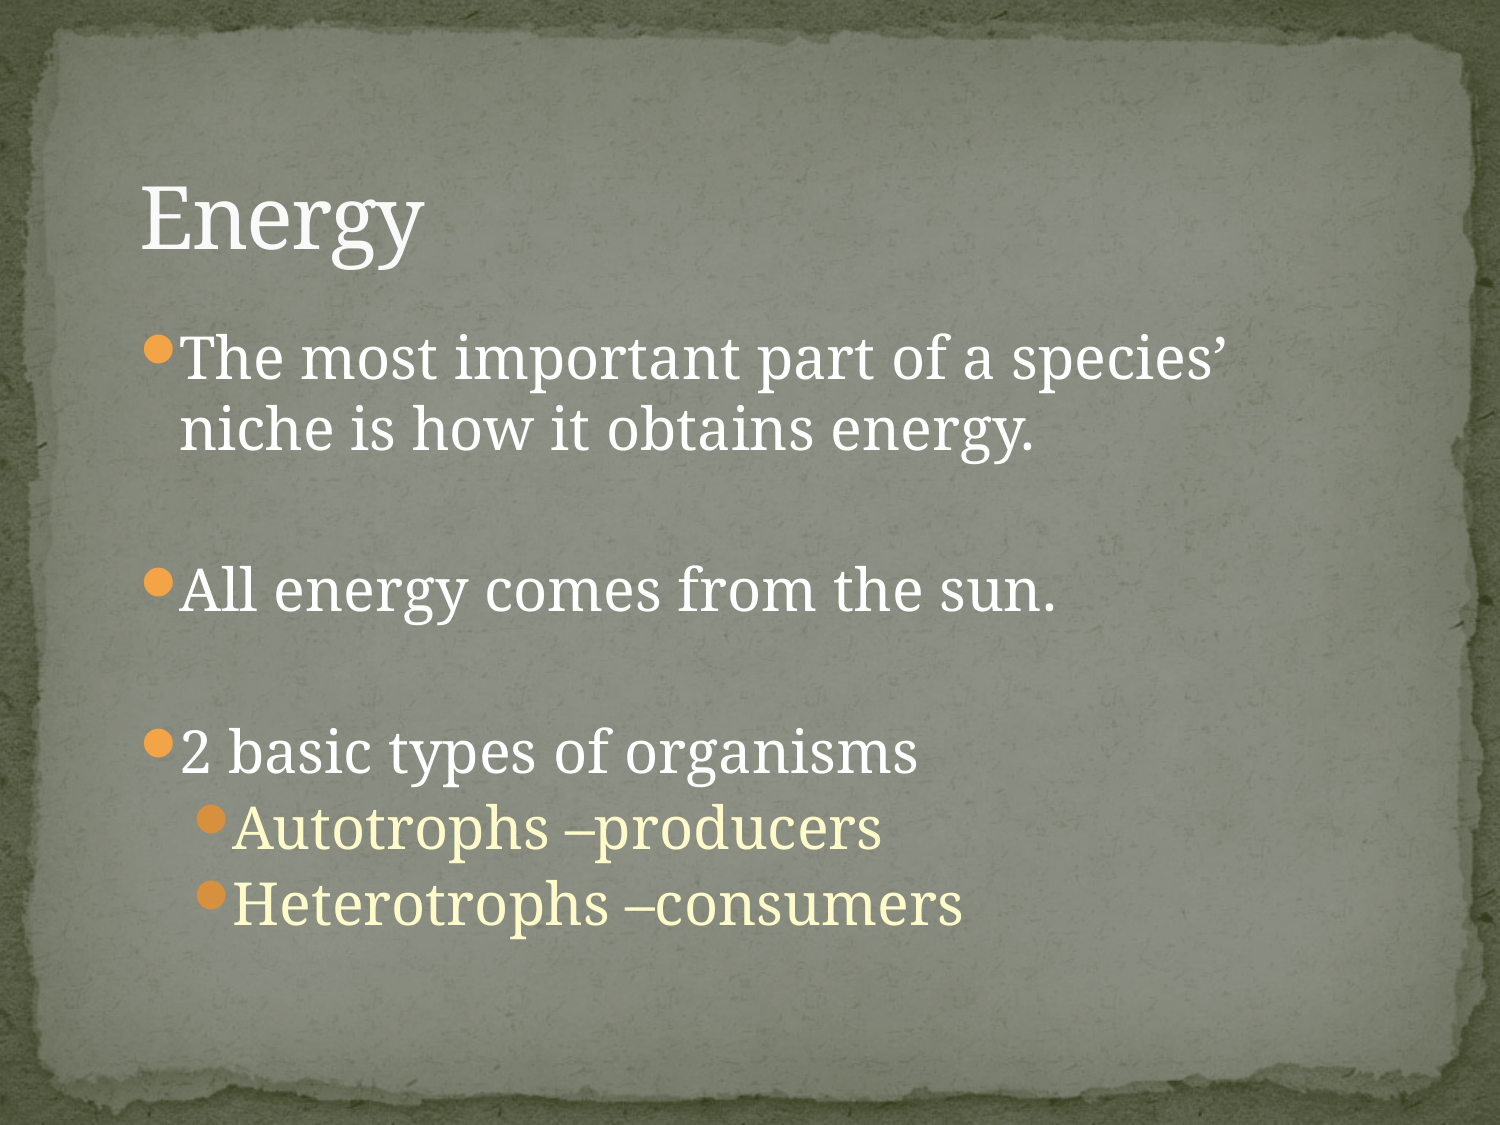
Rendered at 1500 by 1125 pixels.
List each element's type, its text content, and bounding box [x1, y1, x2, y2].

list The most important part of a species’ niche is how it obtains energy. All energy comes from the sun. 2 basic types of organisms Autotrophs –producers Heterotrophs –consumers [125, 312, 1283, 957]
title Energy [124, 87, 1278, 275]
